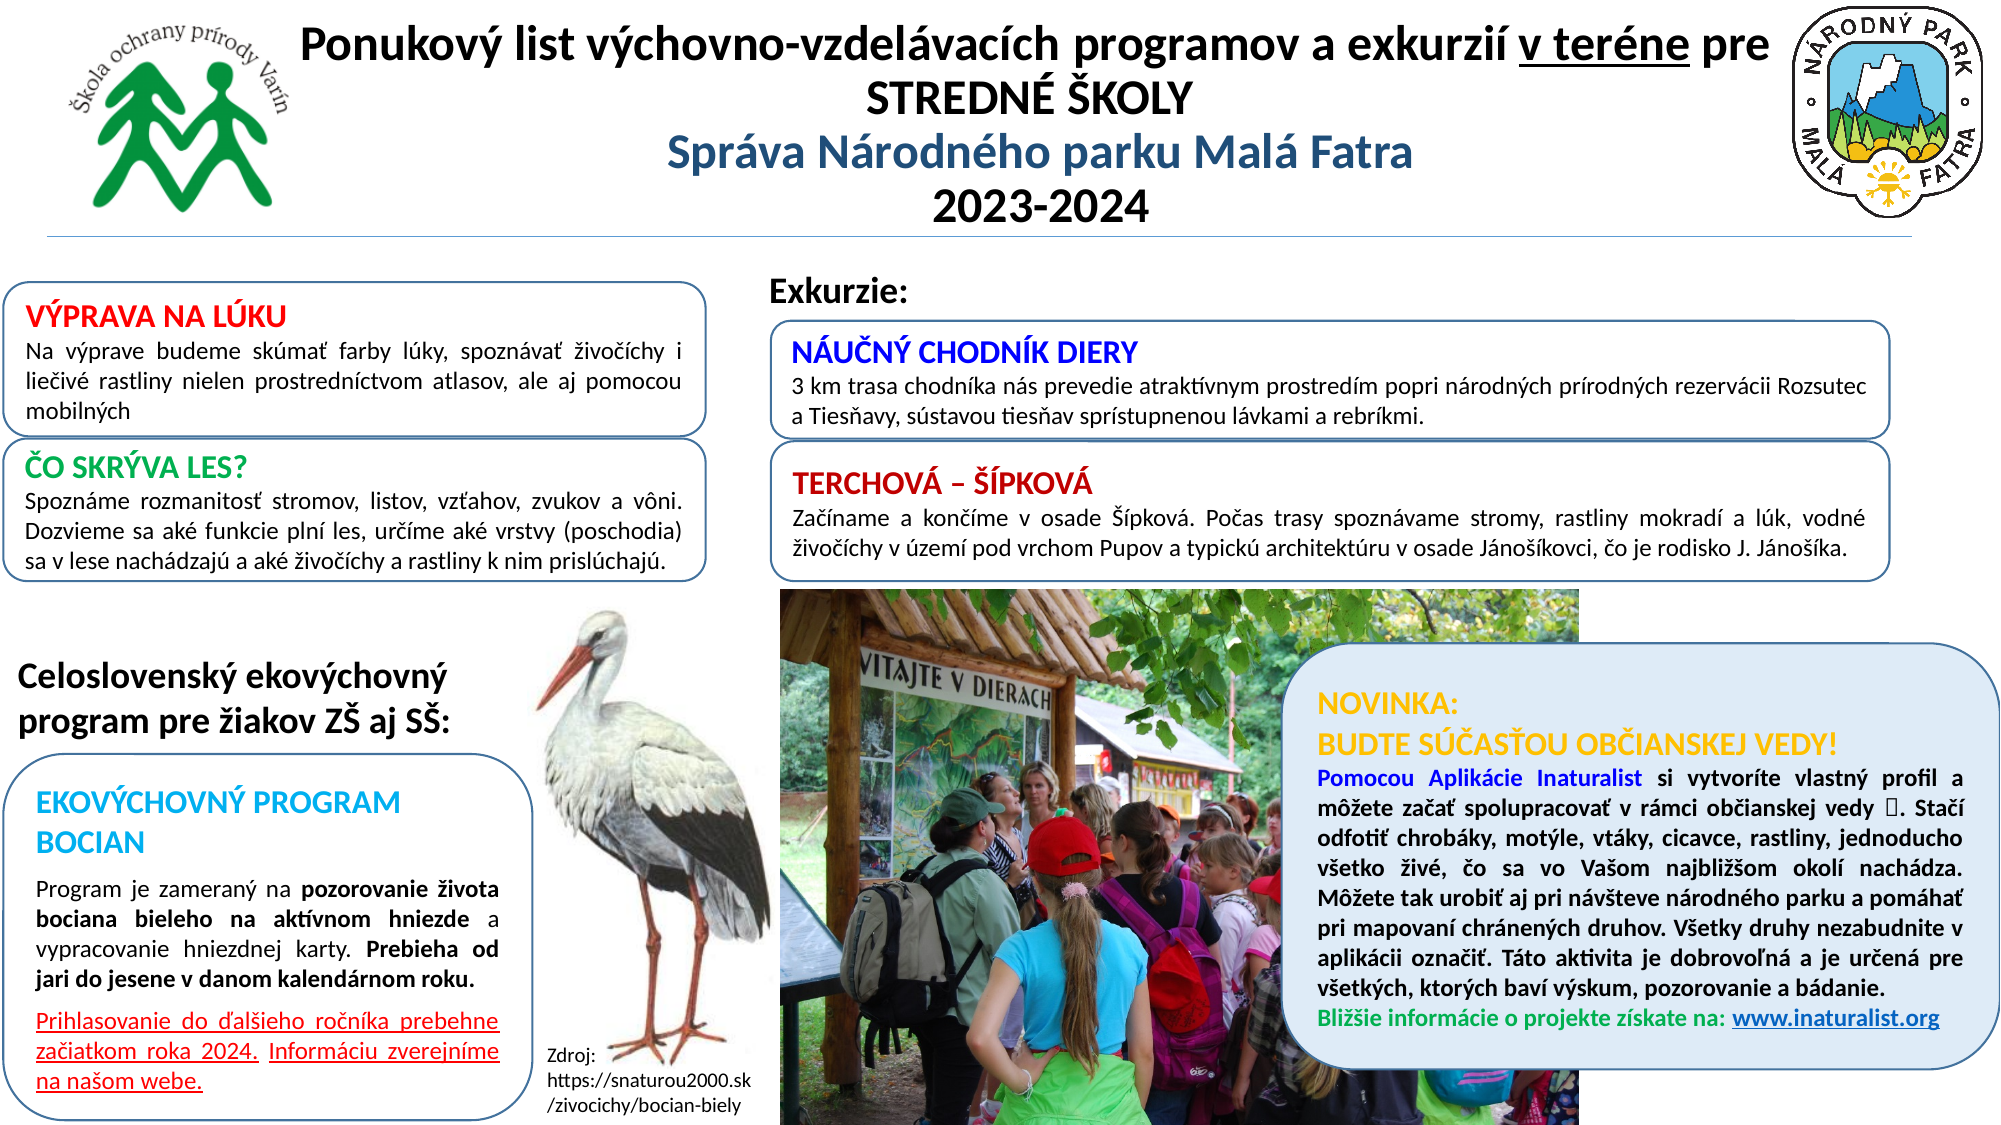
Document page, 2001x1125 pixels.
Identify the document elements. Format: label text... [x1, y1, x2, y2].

text_box Exkurzie: [754, 258, 1249, 319]
text_box VÝPRAVA NA LÚKU Na výprave budeme skúmať farby lúky, spoznávať živočíchy i liečivé rastliny nielen prostredníctvom atlasov, ale aj pomocou mobilných aplikácií [2, 281, 707, 437]
text_box Zdroj: https://snaturou2000.sk/zivocichy/bocian-biely [532, 1080, 771, 1124]
picture [1792, 6, 1983, 218]
text_box TERCHOVÁ – ŠÍPKOVÁ Začíname a končíme v osade Šípková. Počas trasy spoznávame stromy, rastliny mokradí a lúk, vodné živočíchy v území pod vrchom Pupov a typickú architektúru v osade Jánošíkovci, čo je rodisko J. Jánošíka. [769, 440, 1891, 583]
picture [526, 589, 1579, 1125]
picture [68, 24, 290, 214]
text_box NÁUČNÝ CHODNÍK DIERY 3 km trasa chodníka nás prevedie atraktívnym prostredím popri národných prírodných rezervácii Rozsutec a Tiesňavy, sústavou tiesňav sprístupnenou lávkami a rebríkmi. [769, 319, 1891, 440]
text_box EKOVÝCHOVNÝ PROGRAM BOCIAN Program je zameraný na pozorovanie života bociana bieleho na aktívnom hniezde a vypracovanie hniezdnej karty. Prebieha od jari do jesene v danom kalendárnom roku. Prihlasovanie do ďalšieho ročníka prebehne začiatkom roka 2024. Informáciu zverejníme na našom webe. [2, 752, 530, 1122]
text_box NOVINKA: BUDTE SÚČASŤOU OBČIANSKEJ VEDY! Pomocou Aplikácie Inaturalist si vytvoríte vlastný profil a môžete začať spolupracovať v rámci občianskej vedy . Stačí odfotiť chrobáky, motýle, vtáky, cicavce, rastliny, jednoducho všetko živé, čo sa vo Vašom najbližšom okolí nachádza. Môžete tak urobiť aj pri návšteve národného parku a pomáhať pri mapovaní chránených druhov. Všetky druhy nezabudnite v aplikácii označiť. Táto aktivita je dobrovoľná a je určená pre všetkých, ktorých baví výskum, pozorovanie a bádanie. Bližšie informácie o projekte získate na: www.inaturalist.org [1579, 642, 2000, 1071]
text_box Ponukový list výchovno-vzdelávacích programov a exkurzií v teréne pre STREDNÉ ŠKOLY Správa Národného parku Malá Fatra 2023-2024 [147, 94, 1935, 219]
text_box ČO SKRÝVA LES? Spoznáme rozmanitosť stromov, listov, vzťahov, zvukov a vôni. Dozvieme sa aké funkcie plní les, určíme aké vrstvy (poschodia) sa v lese nachádzajú a aké živočíchy a rastliny k nim prislúchajú. [2, 437, 707, 583]
text_box Celoslovenský ekovýchovný program pre žiakov ZŠ aj SŠ: [3, 643, 484, 748]
